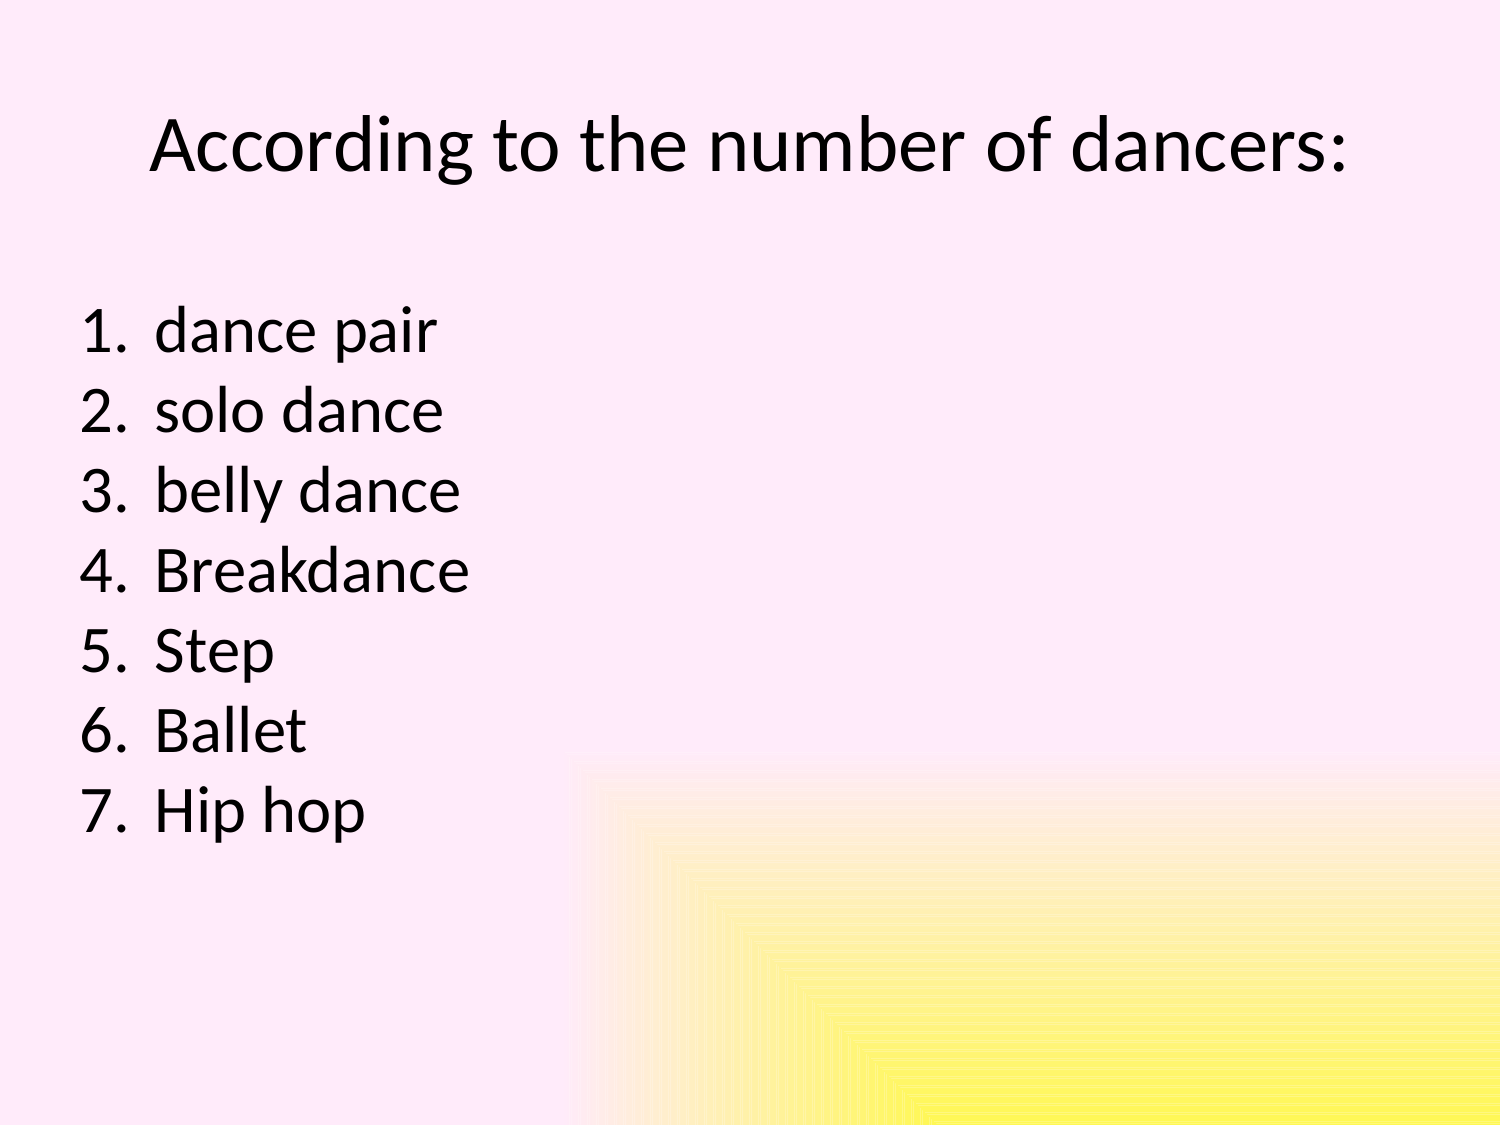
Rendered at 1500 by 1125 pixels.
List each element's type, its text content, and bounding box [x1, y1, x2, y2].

text_box dance pair solo dance belly dance Breakdance Step Ballet Hip hop [64, 278, 1500, 854]
title According to the number of dancers: [75, 45, 1425, 233]
